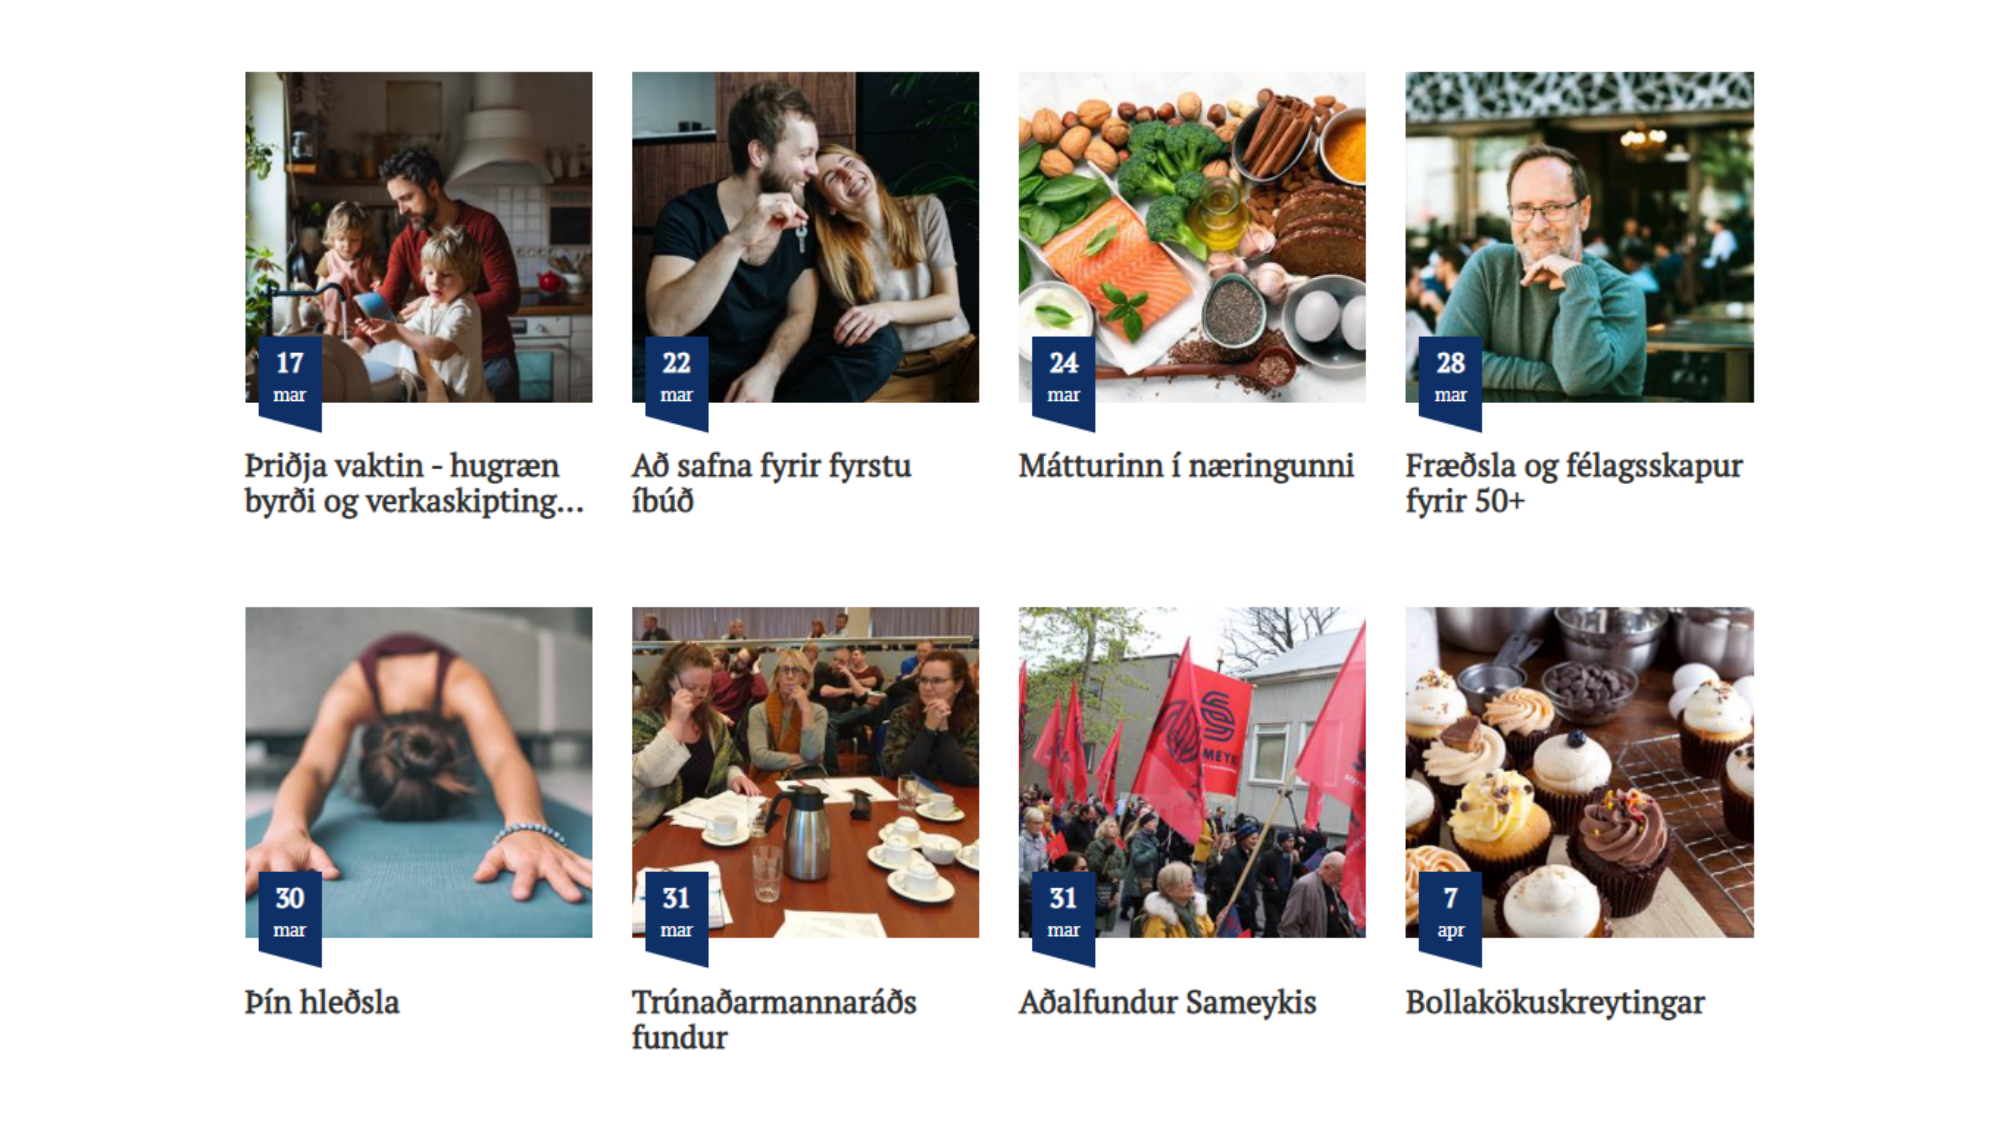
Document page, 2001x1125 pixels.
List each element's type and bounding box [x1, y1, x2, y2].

picture [231, 56, 1769, 1069]
